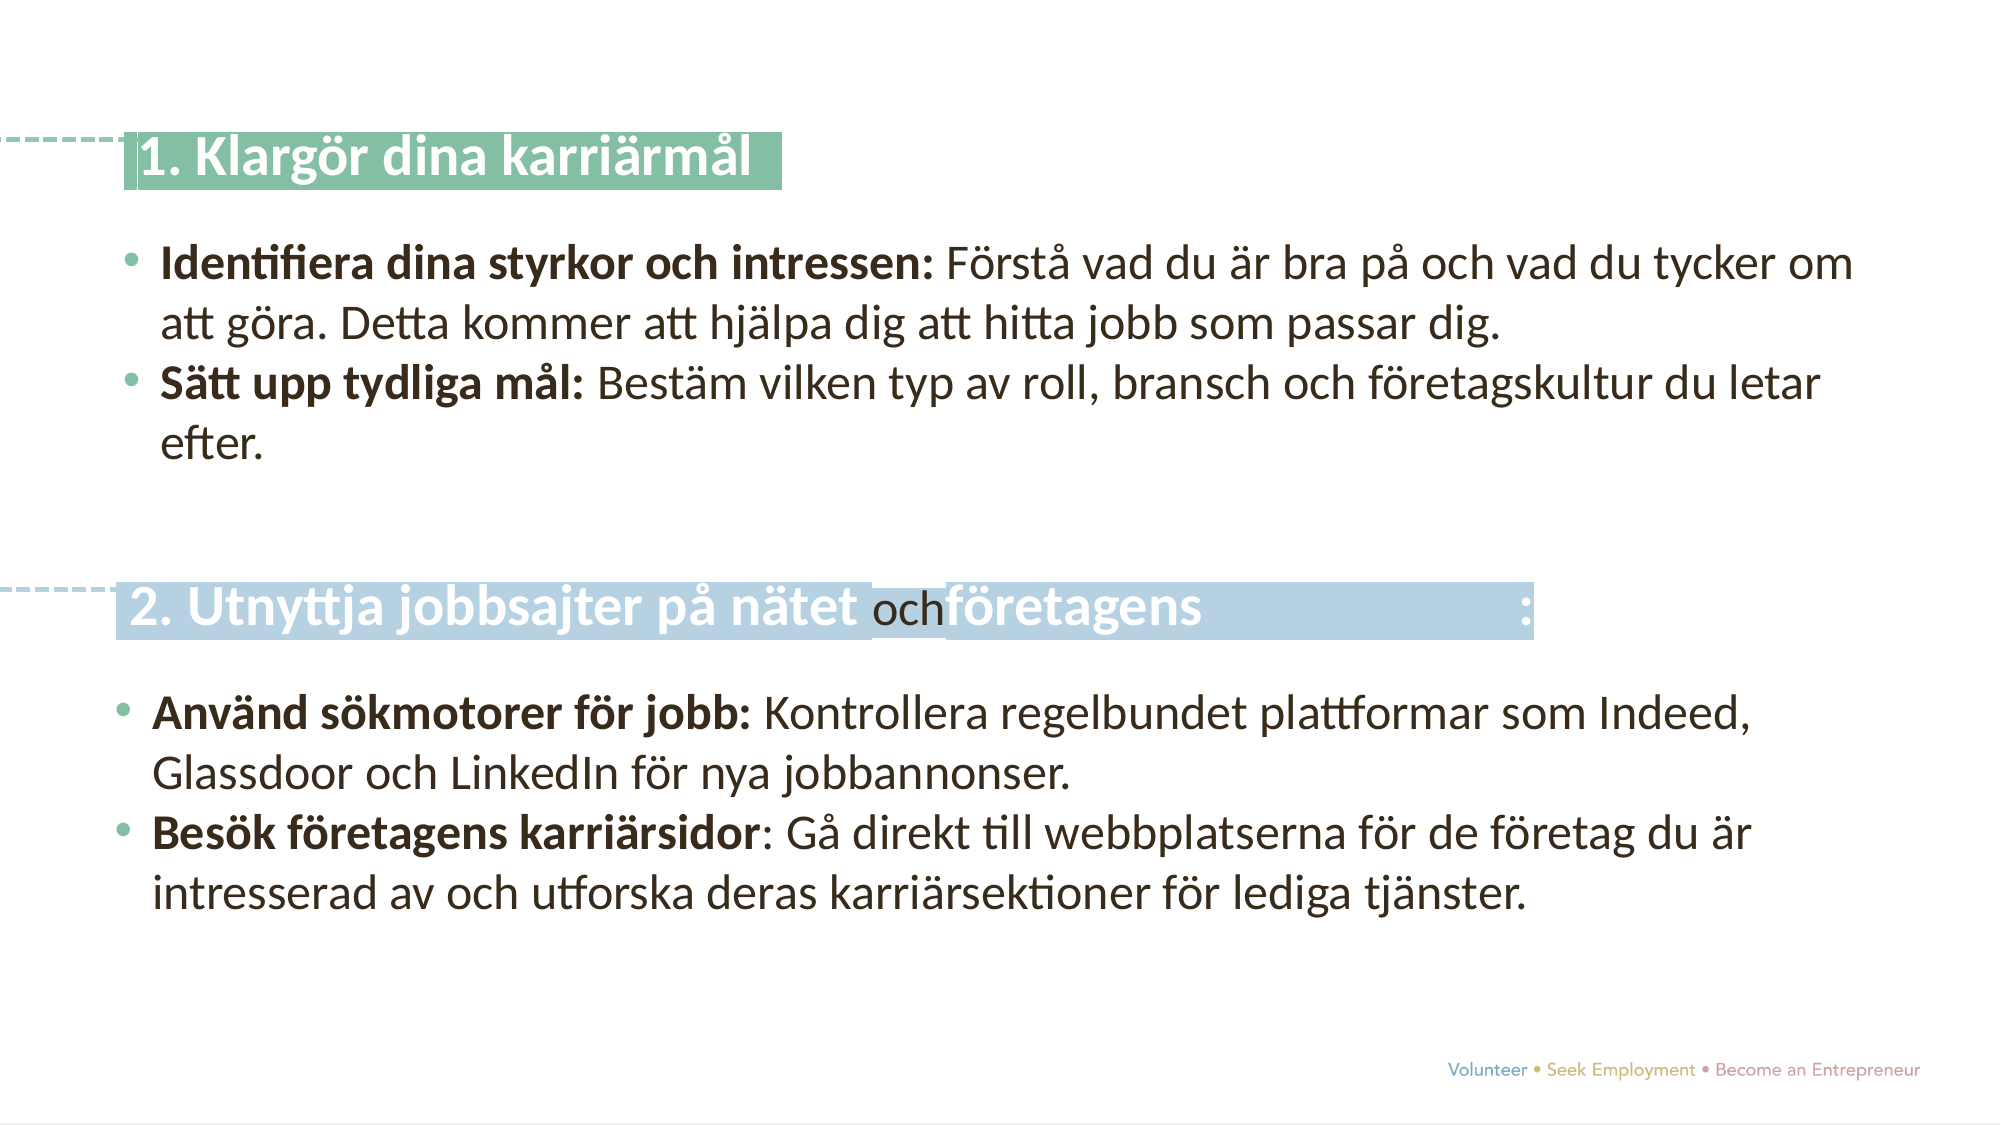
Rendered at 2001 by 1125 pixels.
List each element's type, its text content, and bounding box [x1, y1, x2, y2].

text_box Identifiera dina styrkor och intressen: Förstå vad du är bra på och vad du tycker om att göra. Detta kommer att hjälpa dig att hitta jobb som passar dig. Sätt upp tydliga mål: Bestäm vilken typ av roll, bransch och företagskultur du letar efter. [108, 222, 1903, 503]
text_box 2. Utnyttja jobbsajter på nätet ochföretagens webbplatser: [99, 525, 1934, 645]
text_box 1. Klargör dina karriärmål: [107, 75, 1942, 195]
text_box Använd sökmotorer för jobb: Kontrollera regelbundet plattformar som Indeed, Glassdoor och LinkedIn för nya jobbannonser. Besök företagens karriärsidor: Gå direkt till webbplatserna för de företag du är intresserad av och utforska deras karriärsektioner för lediga tjänster. [99, 672, 1895, 953]
picture [1418, 1046, 1971, 1103]
